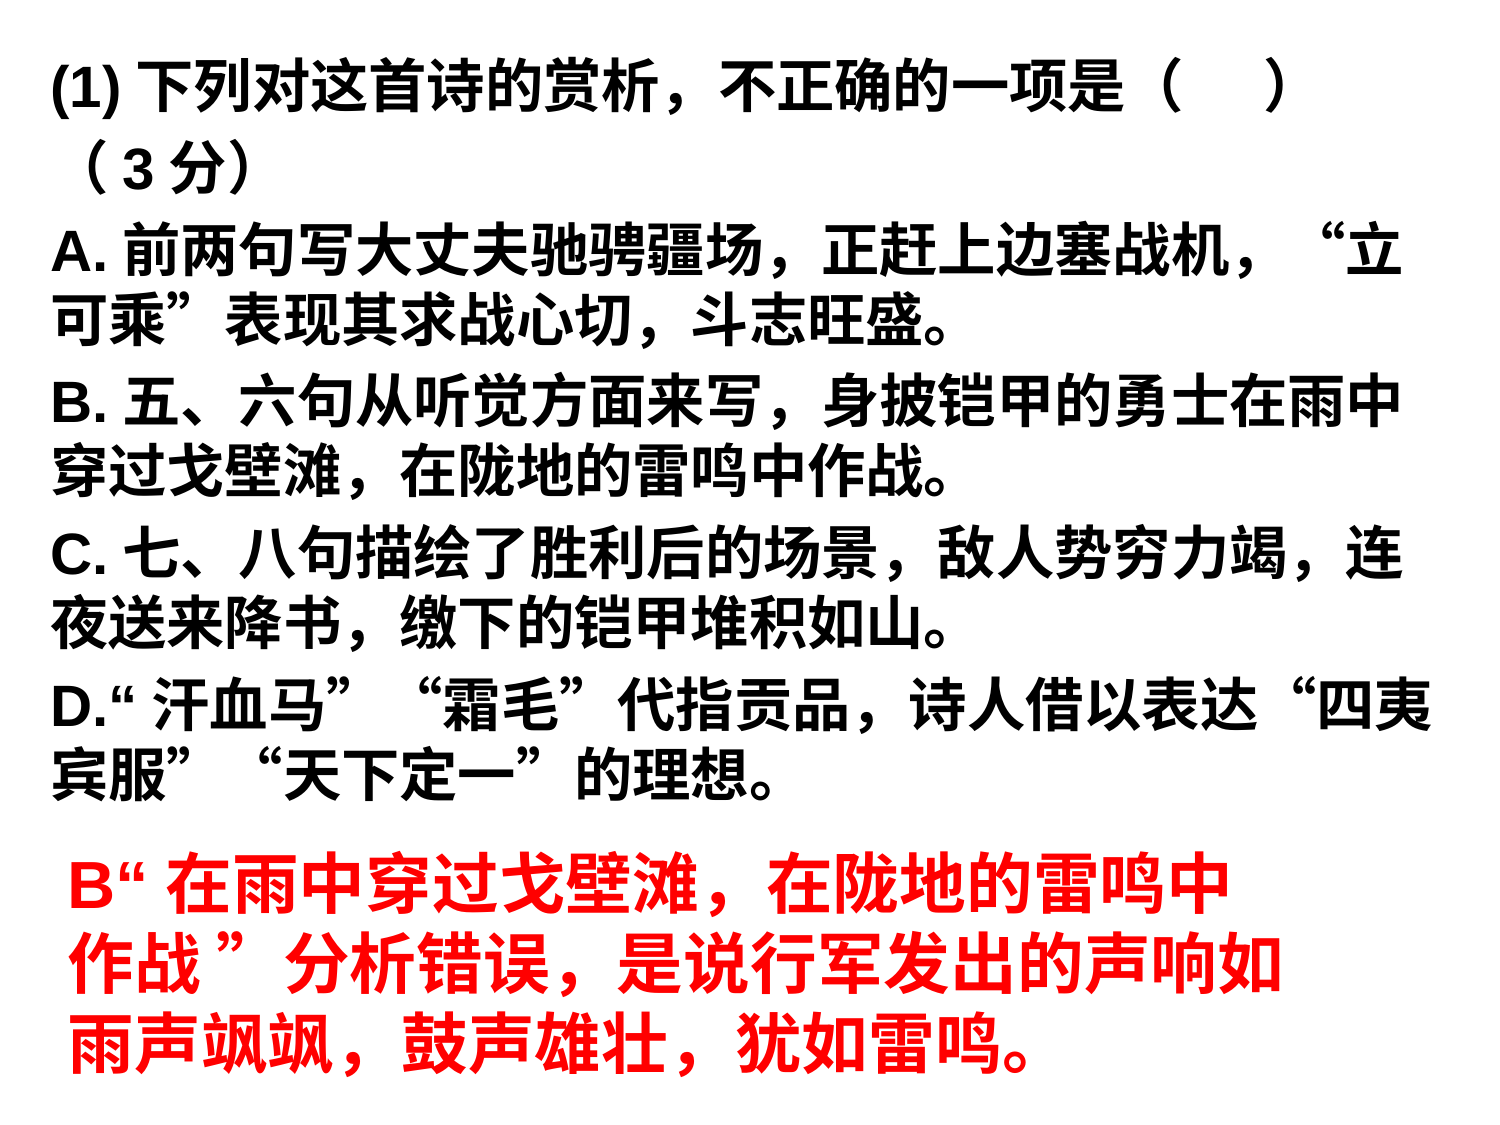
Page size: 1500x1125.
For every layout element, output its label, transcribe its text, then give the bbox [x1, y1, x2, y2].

text_box B“在雨中穿过戈壁滩，在陇地的雷鸣中作战 ”分析错误，是说行军发出的声响如雨声飒飒，鼓声雄壮，犹如雷鸣。 [53, 834, 1309, 1089]
list (1)下列对这首诗的赏析，不正确的一项是（ ） （3分） A.前两句写大丈夫驰骋疆场，正赶上边塞战机，“立可乘”表现其求战心切，斗志旺盛。 B.五、六句从听觉方面来写，身披铠甲的勇士在雨中穿过戈壁滩，在陇地的雷鸣中作战。 C.七、八句描绘了胜利后的场景，敌人势穷力竭，连夜送来降书，缴下的铠甲堆积如山。 D.“汗血马”“霜毛”代指贡品，诗人借以表达“四夷宾服”“天下定一”的理想。 [35, 41, 1477, 742]
